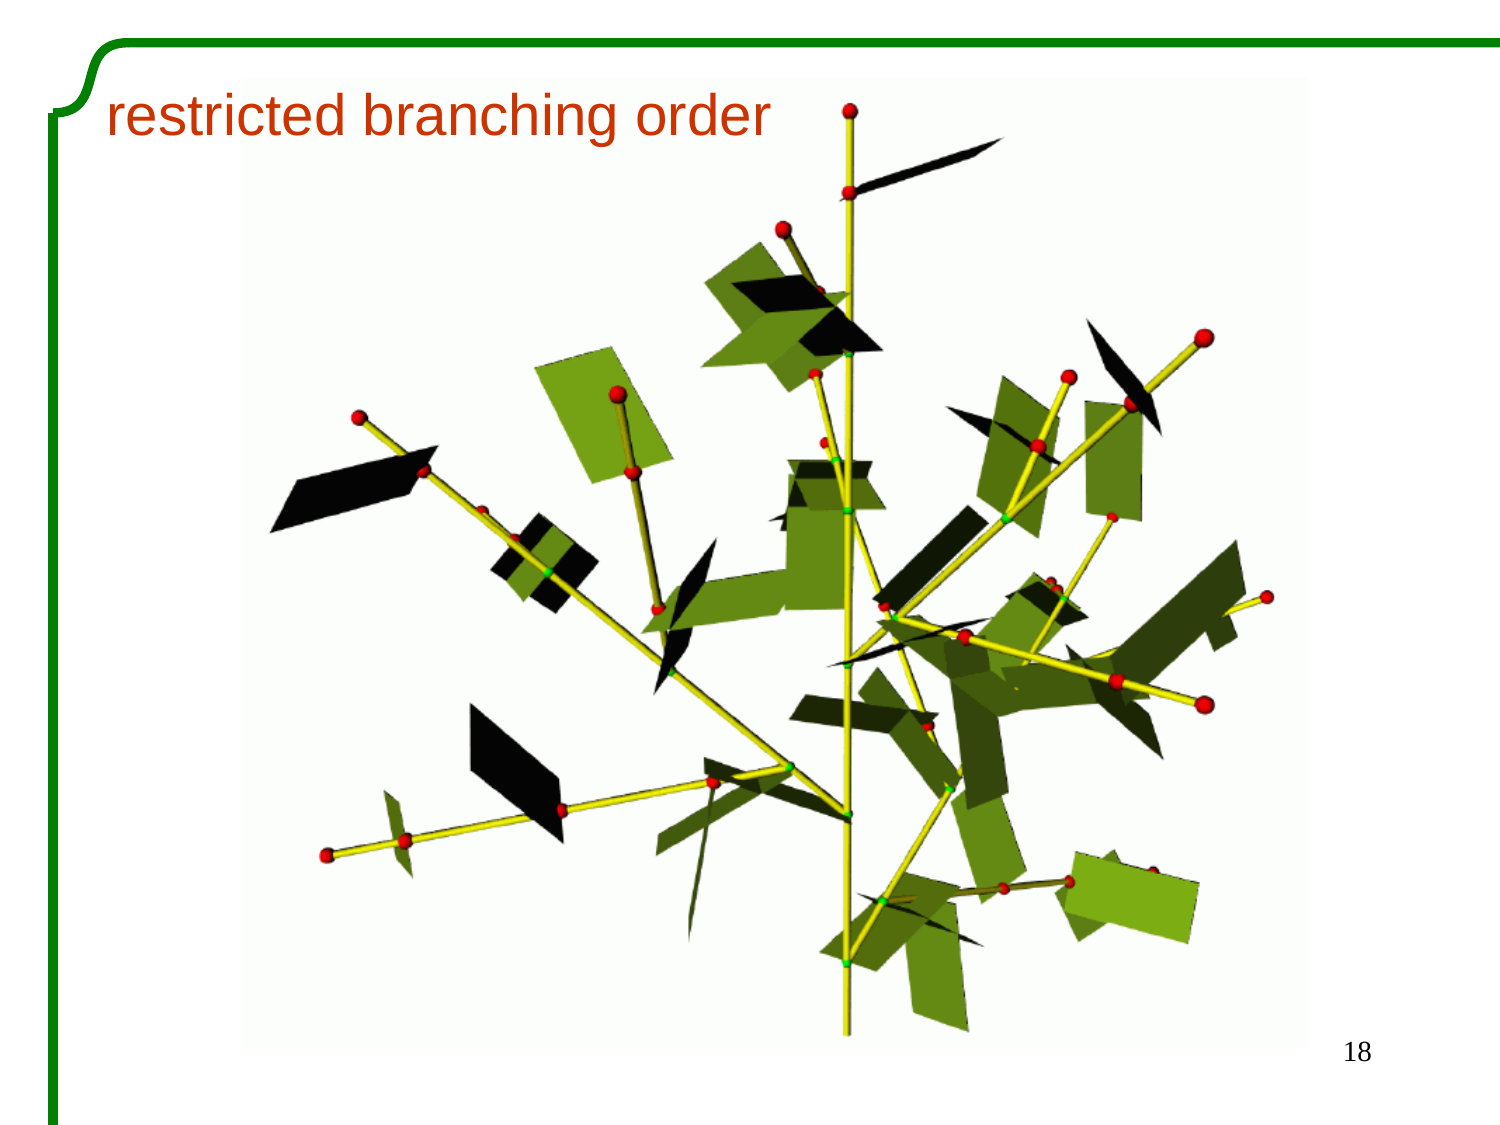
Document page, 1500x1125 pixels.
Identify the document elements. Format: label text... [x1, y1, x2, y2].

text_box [55, 40, 126, 116]
picture [242, 78, 1308, 1048]
text_box restricted branching order [91, 70, 834, 155]
slide_number 18 [1074, 1025, 1388, 1100]
